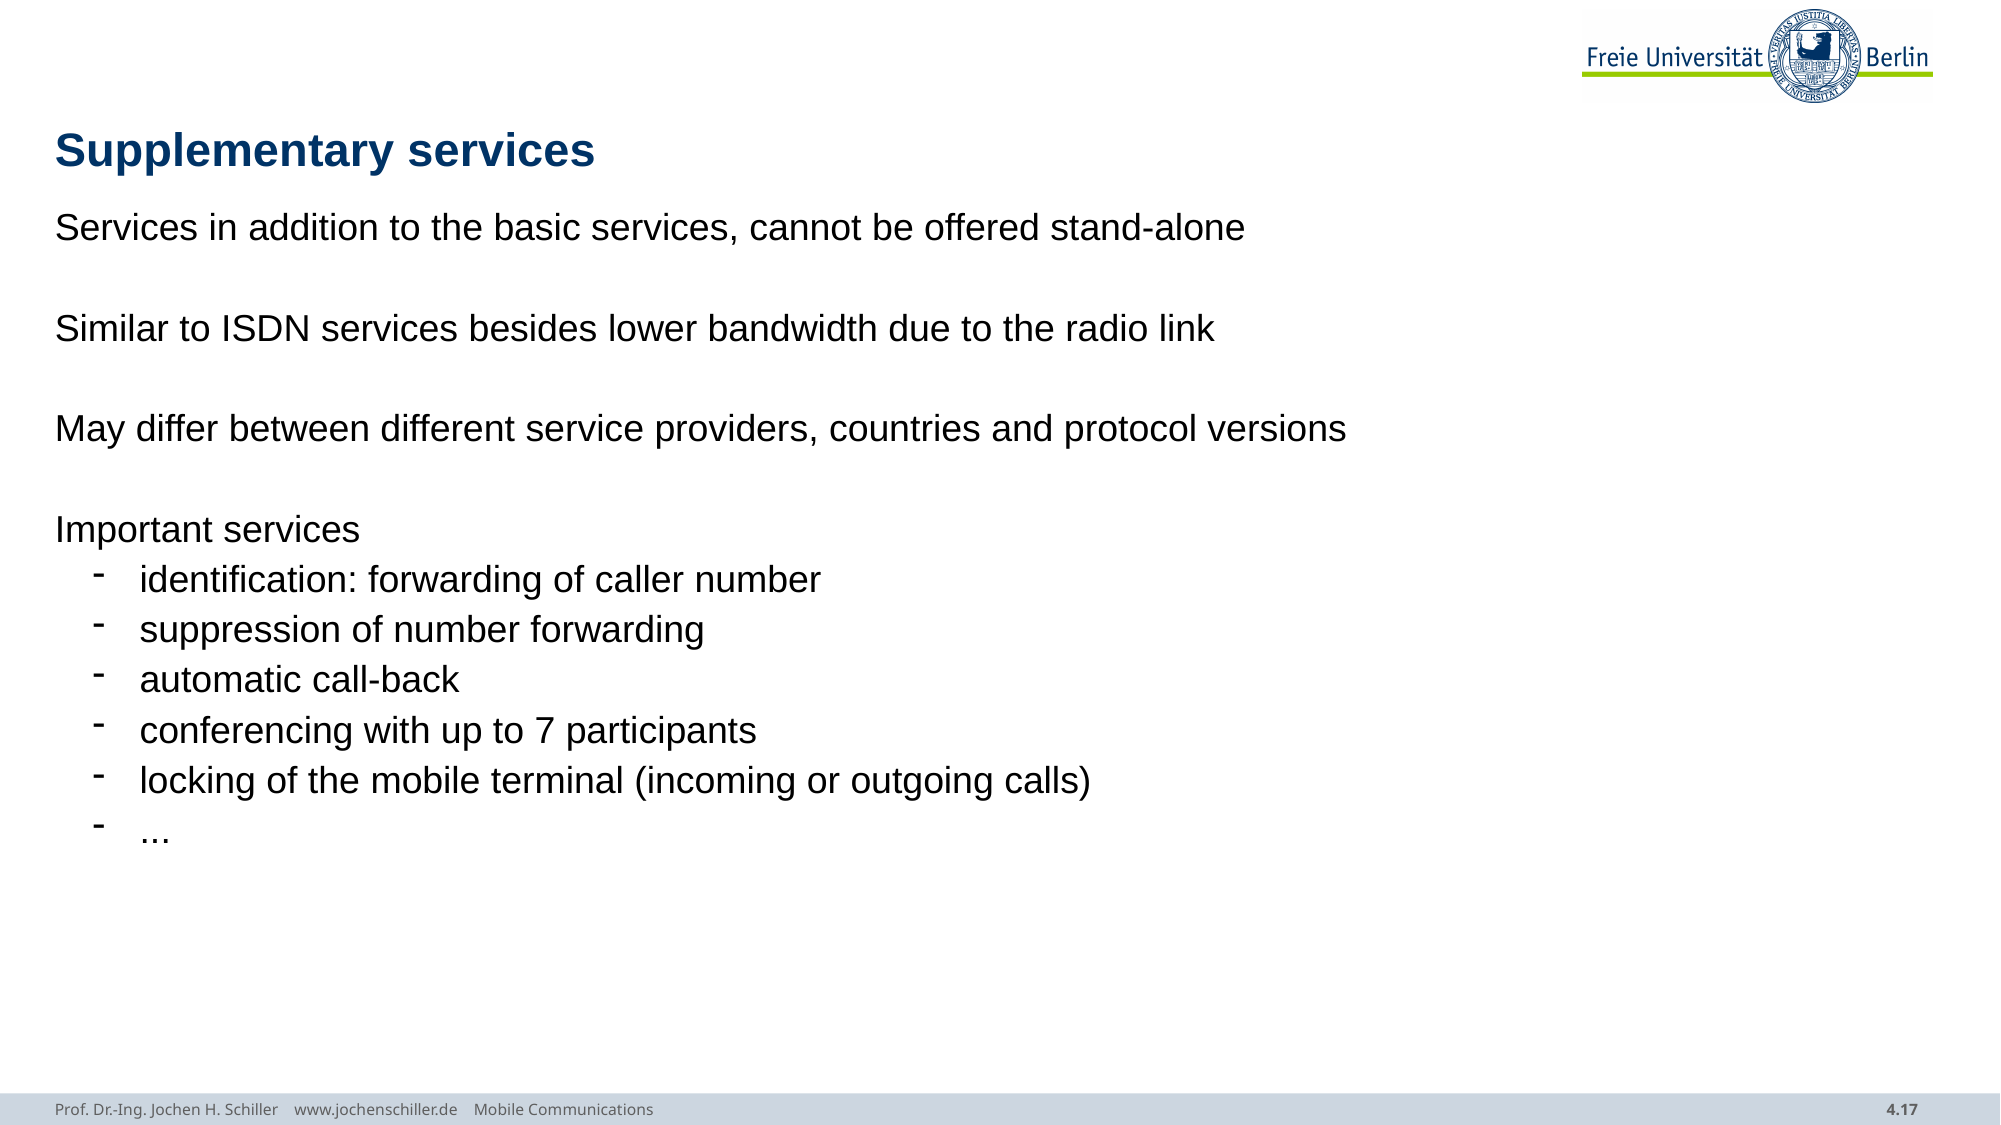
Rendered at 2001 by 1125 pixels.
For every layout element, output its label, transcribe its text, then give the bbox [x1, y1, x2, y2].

list Services in addition to the basic services, cannot be offered stand-alone Similar to ISDN services besides lower bandwidth due to the radio link May differ between different service providers, countries and protocol versions Important services identification: forwarding of caller number suppression of number forwarding automatic call-back conferencing with up to 7 participants locking of the mobile terminal (incoming or outgoing calls) ... [54, 201, 1946, 1064]
title Supplementary services [54, 117, 1946, 188]
footer Prof. Dr.-Ing. Jochen H. Schiller www.jochenschiller.de Mobile Communications [54, 1091, 1363, 1125]
picture [1582, 9, 1933, 103]
